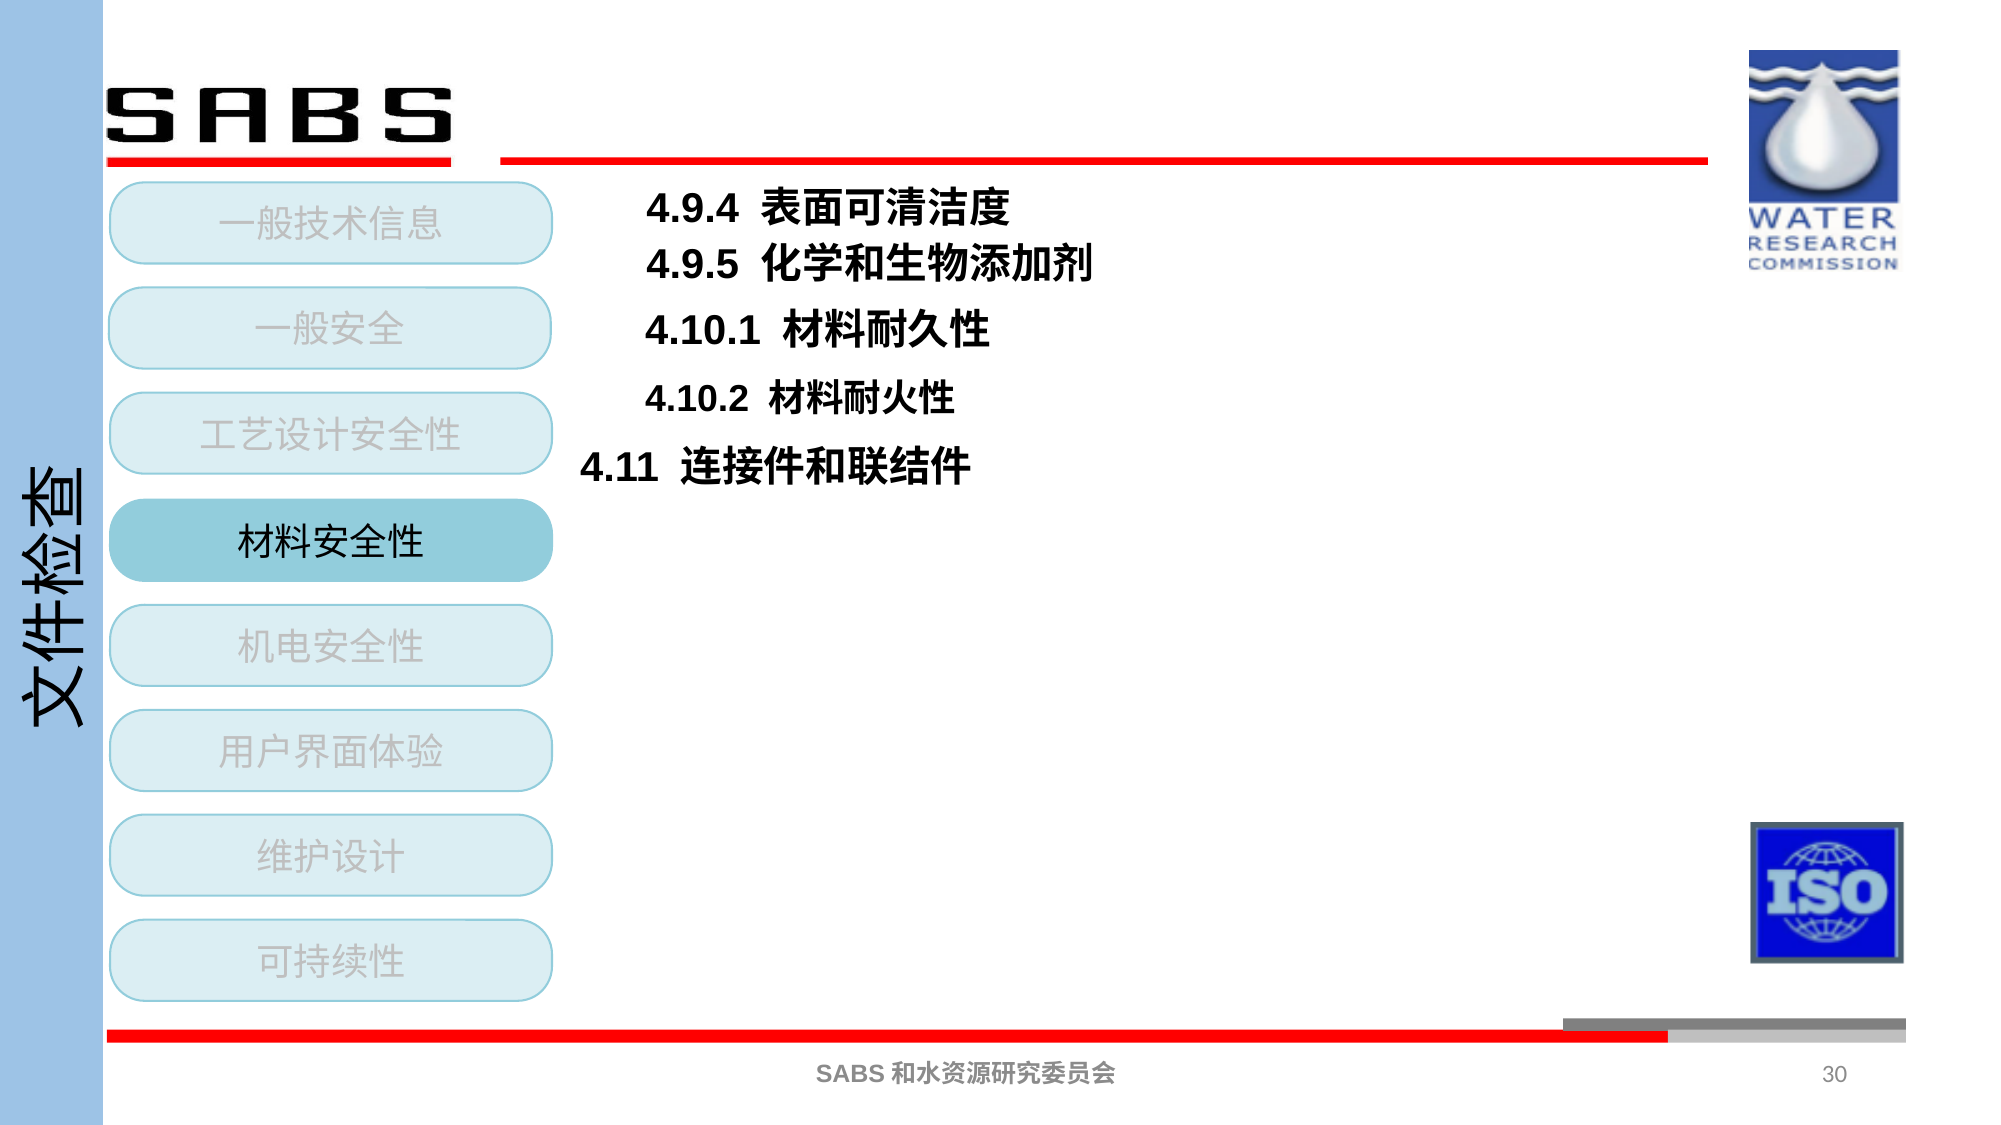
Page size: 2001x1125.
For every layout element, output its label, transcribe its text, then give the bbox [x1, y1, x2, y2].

text_box 文件检查 [4, 300, 108, 894]
picture [1749, 50, 1906, 272]
picture [1749, 822, 1906, 966]
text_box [108, 182, 553, 1001]
text_box [2, 0, 97, 1125]
list 4.9.4 表面可清洁度 4.9.5 化学和生物添加剂 4.10.1 材料耐久性 4.10.2 材料耐火性 4.11 连接件和联结件 [565, 179, 1708, 1014]
picture [106, 84, 459, 167]
slide_number 30 [1412, 1042, 1863, 1103]
